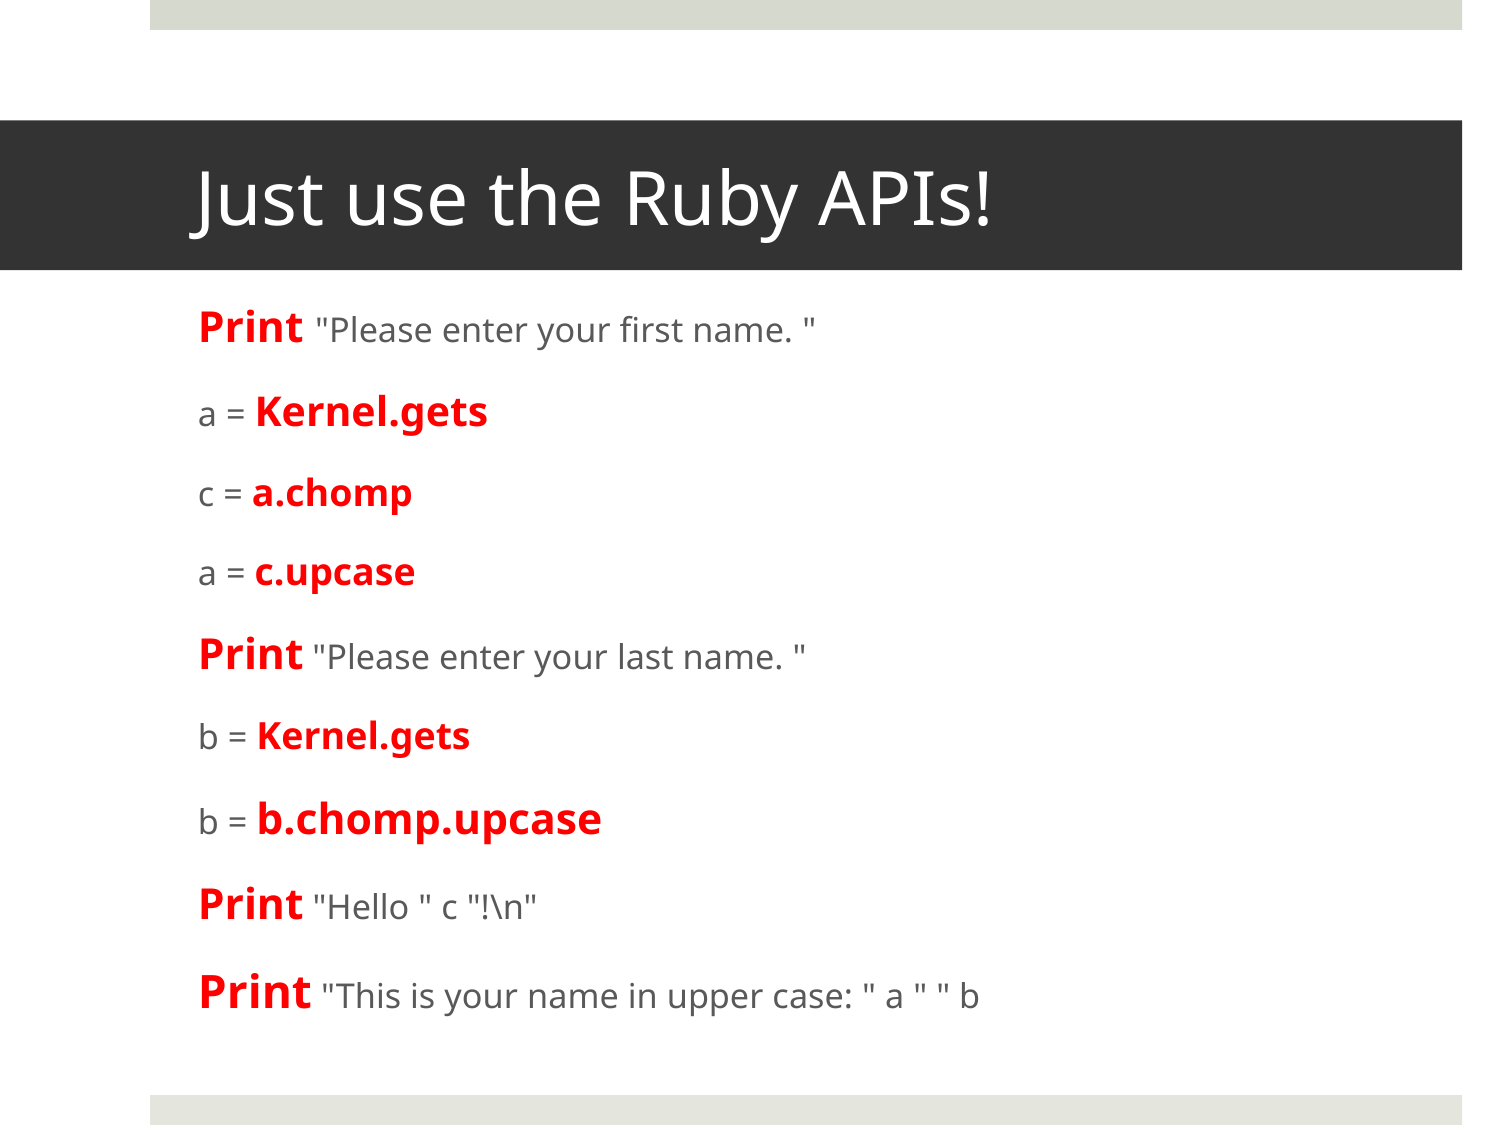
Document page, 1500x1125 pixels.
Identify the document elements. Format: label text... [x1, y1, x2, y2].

list Print "Please enter your first name. " a = Kernel.gets c = a.chomp a = c.upcase Print "Please enter your last name. " b = Kernel.gets b = b.chomp.upcase Print "Hello " c "!\n" Print "This is your name in upper case: " a " " b [182, 290, 1432, 1029]
title Just use the Ruby APIs! [0, 120, 1463, 271]
